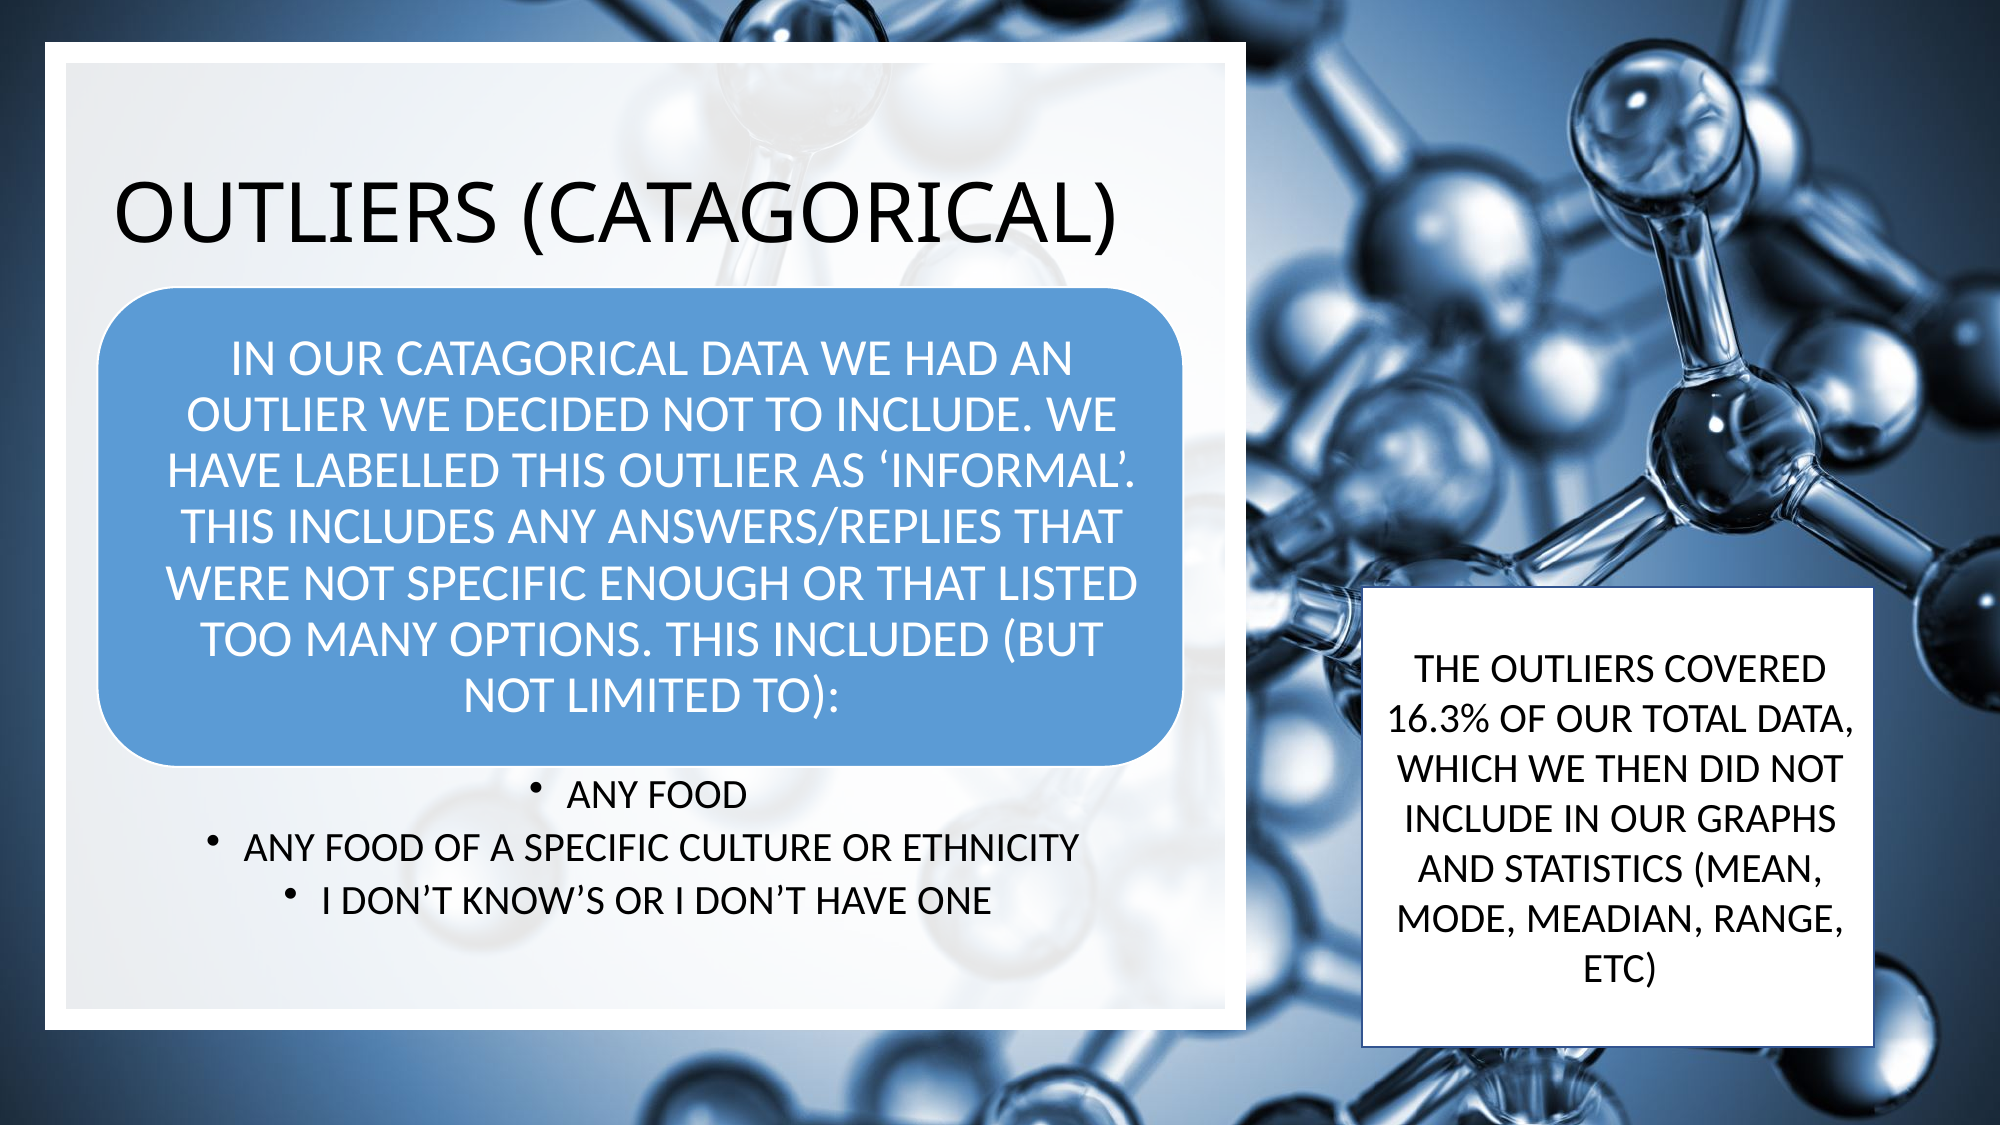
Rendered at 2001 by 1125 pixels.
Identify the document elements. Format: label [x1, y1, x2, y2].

picture [0, 0, 2000, 1125]
list [97, 256, 1184, 967]
